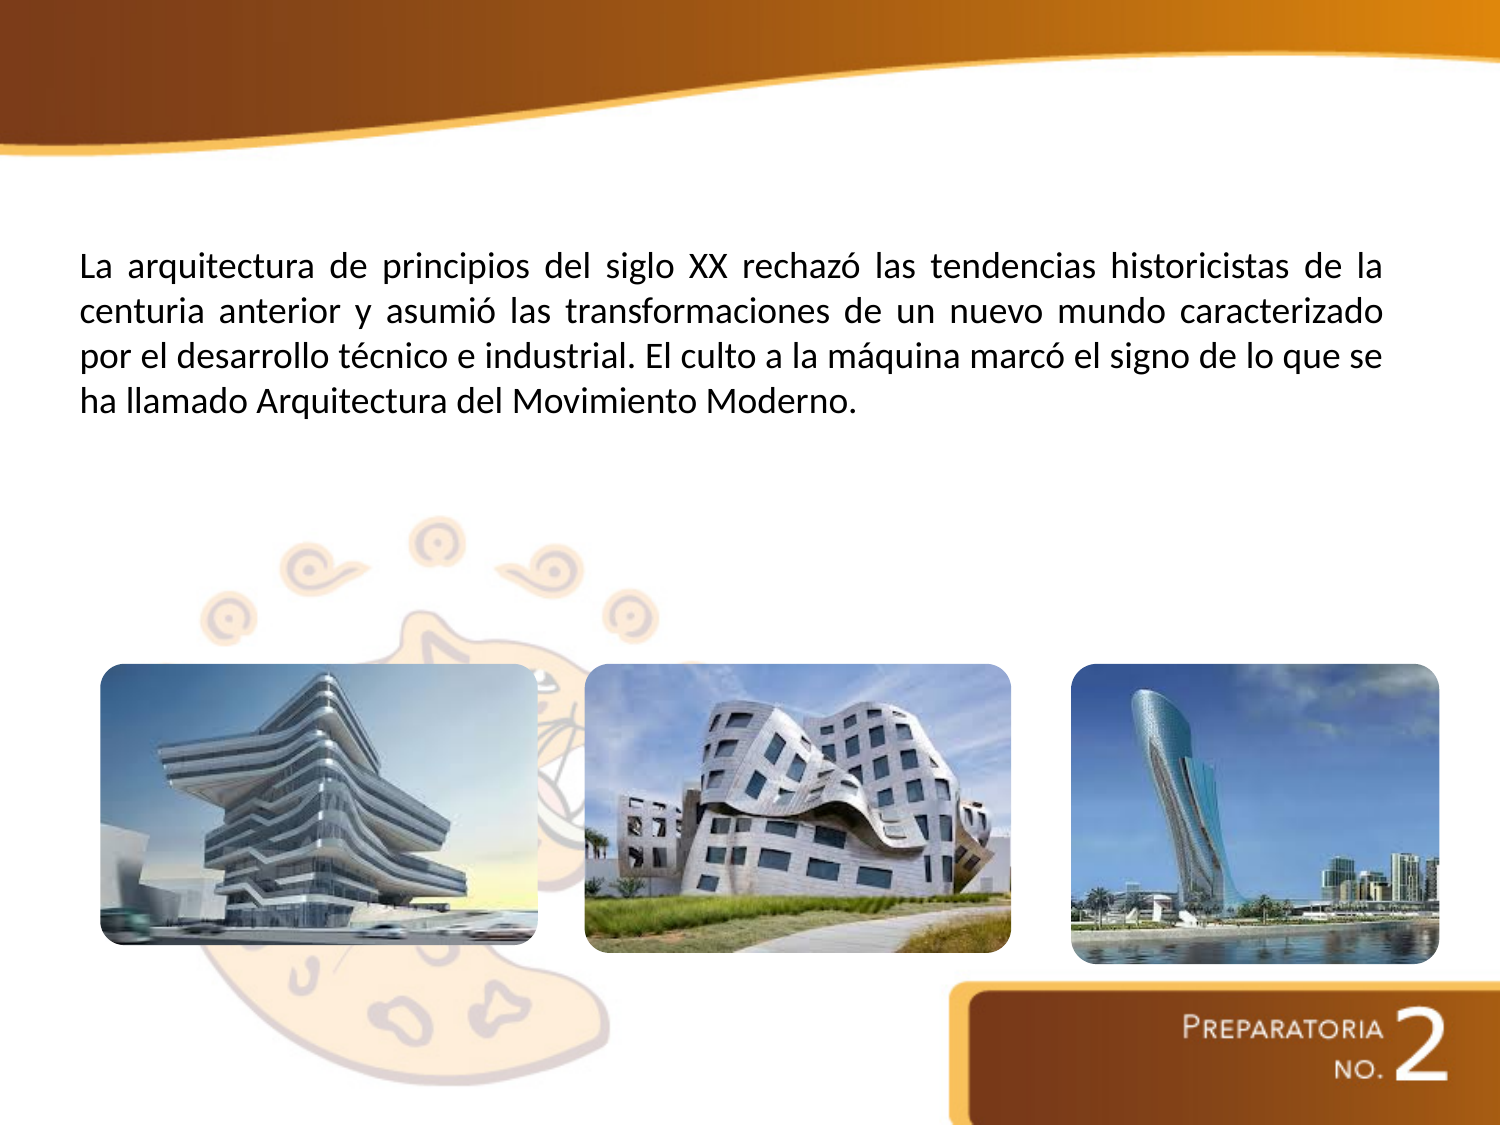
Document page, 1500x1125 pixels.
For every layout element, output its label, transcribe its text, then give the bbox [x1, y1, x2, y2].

picture [0, 0, 1500, 1125]
list [75, 326, 1425, 1005]
text_box La arquitectura de principios del siglo XX rechazó las tendencias historicistas de la centuria anterior y asumió las transformaciones de un nuevo mundo caracterizado por el desarrollo técnico e industrial. El culto a la máquina marcó el signo de lo que se ha llamado Arquitectura del Movimiento Moderno. [64, 233, 1400, 429]
